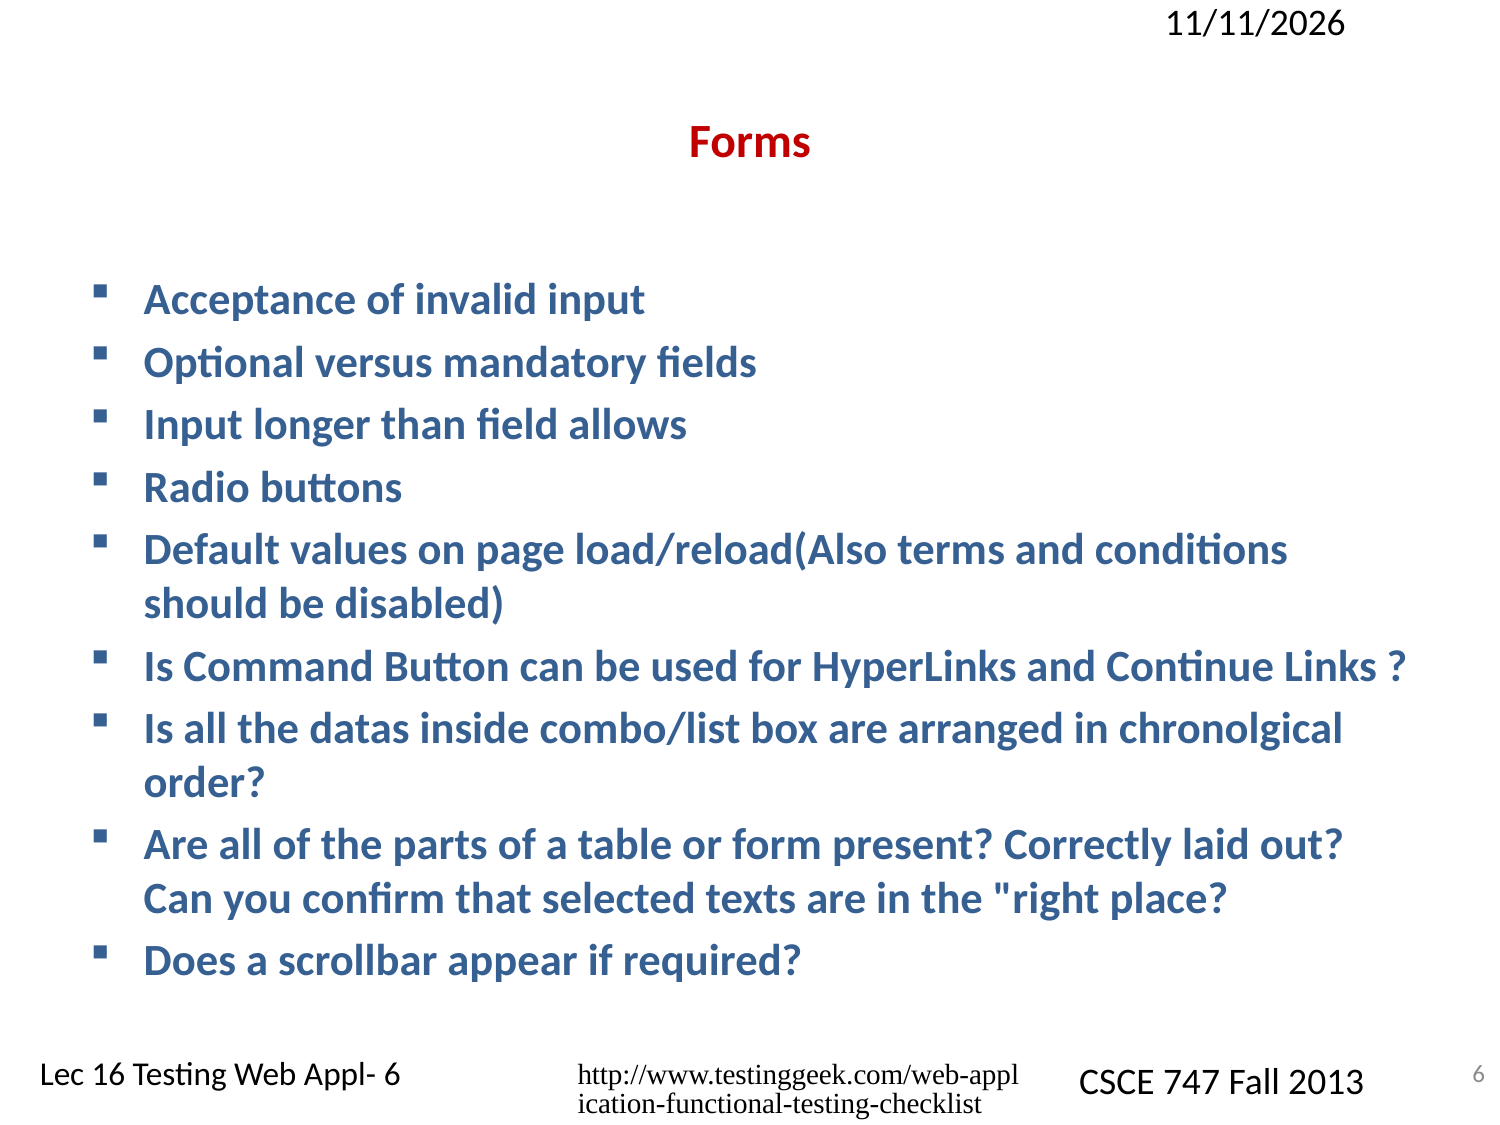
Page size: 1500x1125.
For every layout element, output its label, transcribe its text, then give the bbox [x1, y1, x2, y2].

list Acceptance of invalid input Optional versus mandatory fields Input longer than field allows Radio buttons Default values on page load/reload(Also terms and conditions should be disabled) Is Command Button can be used for HyperLinks and Continue Links ? Is all the datas inside combo/list box are arranged in chronolgical order? Are all of the parts of a table or form present? Correctly laid out? Can you confirm that selected texts are in the "right place? Does a scrollbar appear if required? [75, 262, 1425, 1005]
slide_number 6 [1149, 1042, 1500, 1103]
title Forms [75, 45, 1425, 233]
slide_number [1149, 0, 1500, 50]
footer http://www.testinggeek.com/web-application-functional-testing-checklist [562, 1042, 1038, 1103]
